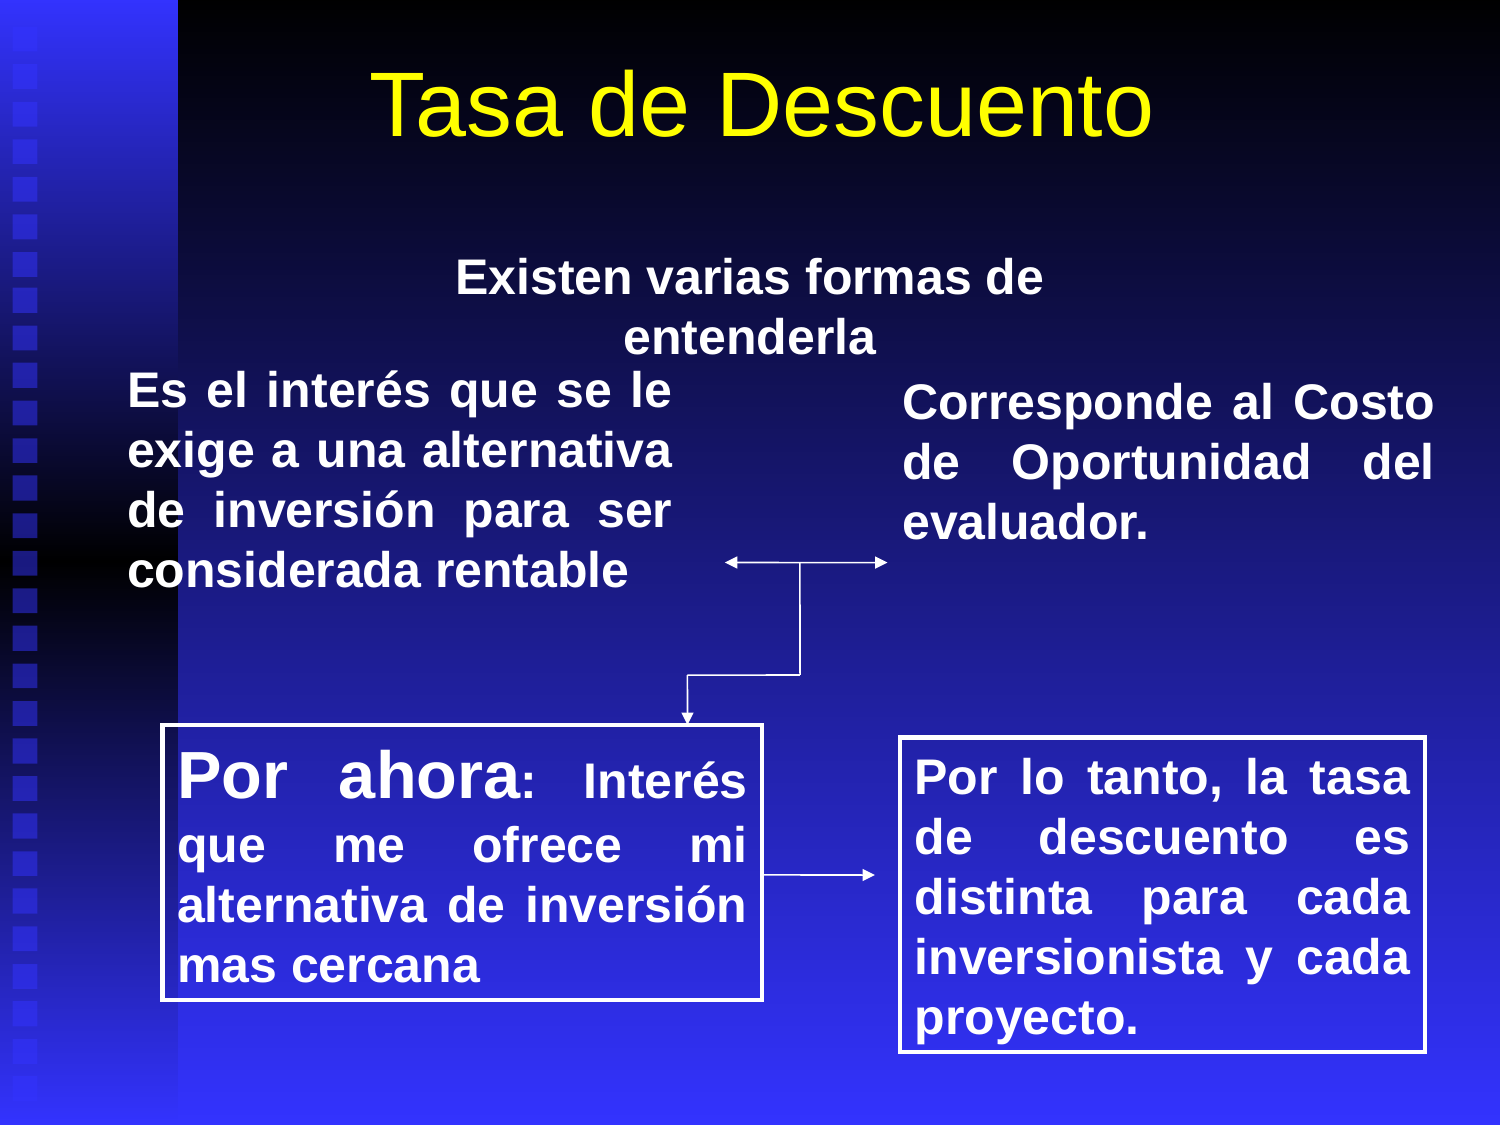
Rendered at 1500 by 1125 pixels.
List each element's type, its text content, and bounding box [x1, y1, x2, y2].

text_box Tasa de Descuento [124, 37, 1400, 163]
text_box [800, 556, 888, 569]
text_box Es el interés que se le exige a una alternativa de inversión para ser considerada rentable [112, 349, 688, 605]
text_box [724, 556, 799, 569]
text_box [681, 674, 694, 725]
text_box [762, 868, 875, 882]
text_box Existen varias formas de entenderla [312, 237, 1188, 373]
text_box Corresponde al Costo de Oportunidad del evaluador. [887, 362, 1450, 558]
text_box Por lo tanto, la tasa de descuento es distinta para cada inversionista y cada proyecto. [899, 737, 1425, 1053]
text_box Por ahora: Interés que me ofrece mi alternativa de inversión mas cercana [162, 724, 763, 1000]
